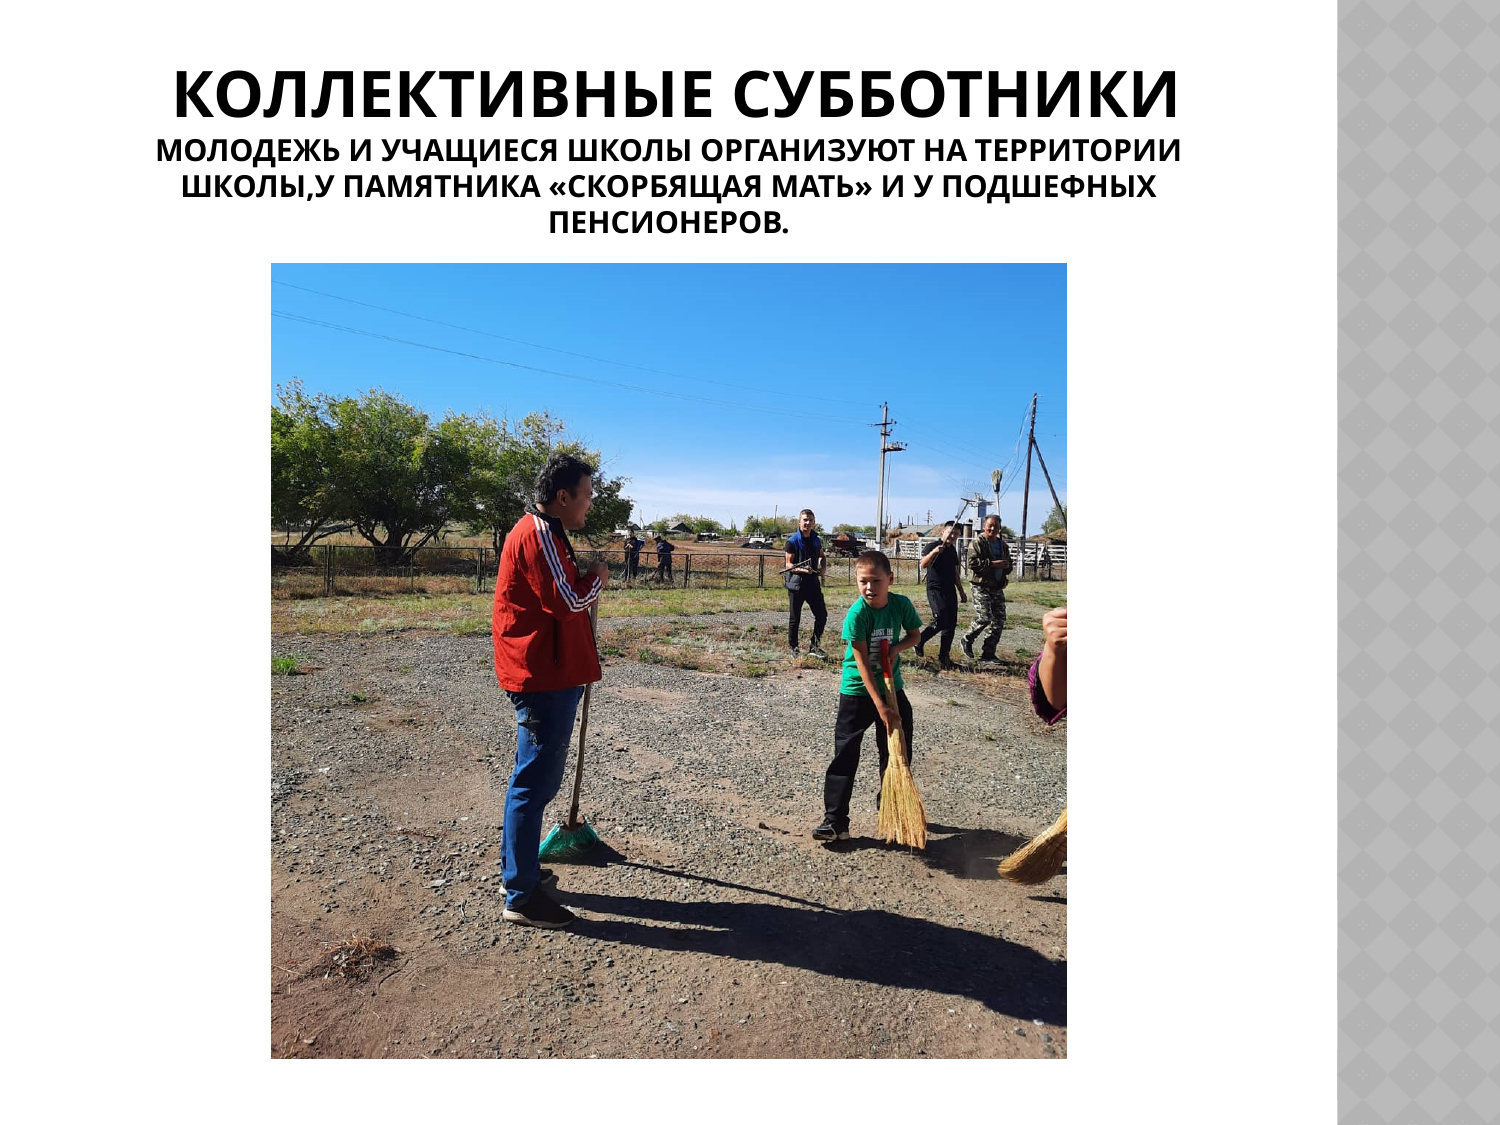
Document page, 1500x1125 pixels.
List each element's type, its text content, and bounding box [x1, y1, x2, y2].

title Коллективные субботники молодежь и учащиеся школы организуют на территории школы,у памятника «Скорбящая мать» и у подшефных пенсионеров. [75, 52, 1263, 240]
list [270, 263, 1067, 1060]
